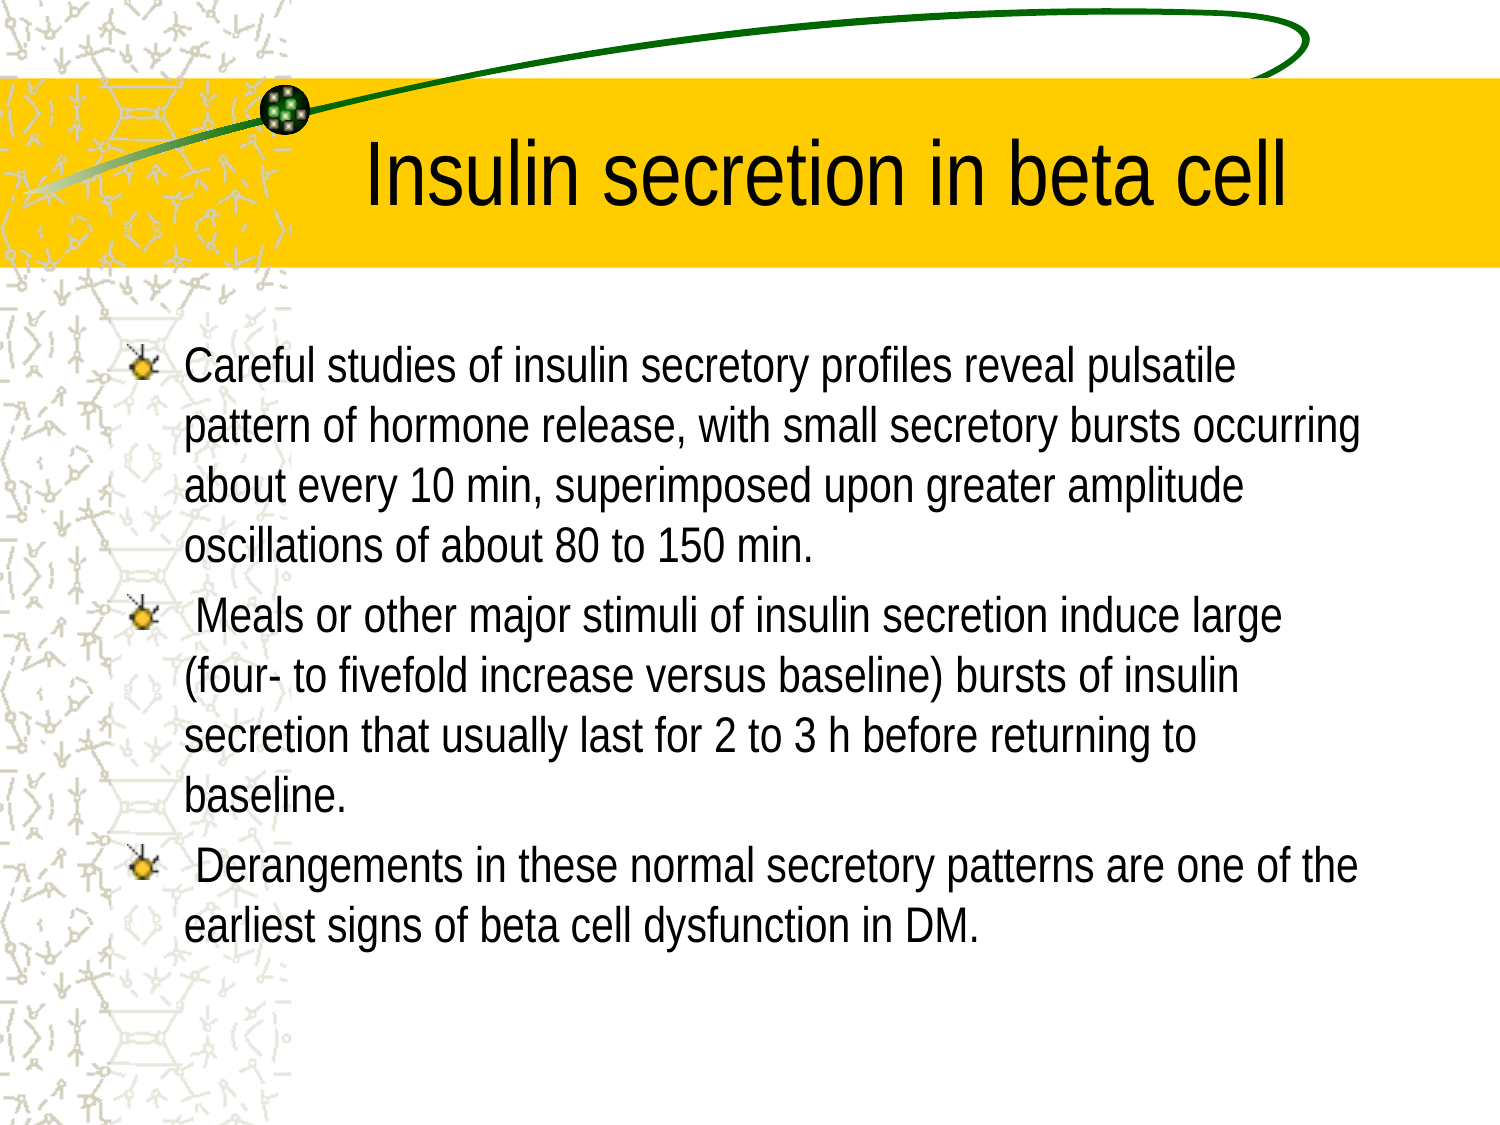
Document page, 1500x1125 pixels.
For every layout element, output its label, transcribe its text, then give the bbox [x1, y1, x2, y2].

picture [127, 844, 163, 880]
title Insulin secretion in beta cell [189, 75, 1465, 263]
picture [127, 344, 163, 380]
picture [127, 594, 163, 630]
list Careful studies of insulin secretory profiles reveal pulsatile pattern of hormone release, with small secretory bursts occurring about every 10 min, superimposed upon greater amplitude oscillations of about 80 to 150 min. Meals or other major stimuli of insulin secretion induce large (four- to fivefold increase versus baseline) bursts of insulin secretion that usually last for 2 to 3 h before returning to baseline. Derangements in these normal secretory patterns are one of the earliest signs of beta cell dysfunction in DM. [112, 324, 1388, 1000]
picture [0, 0, 292, 1125]
